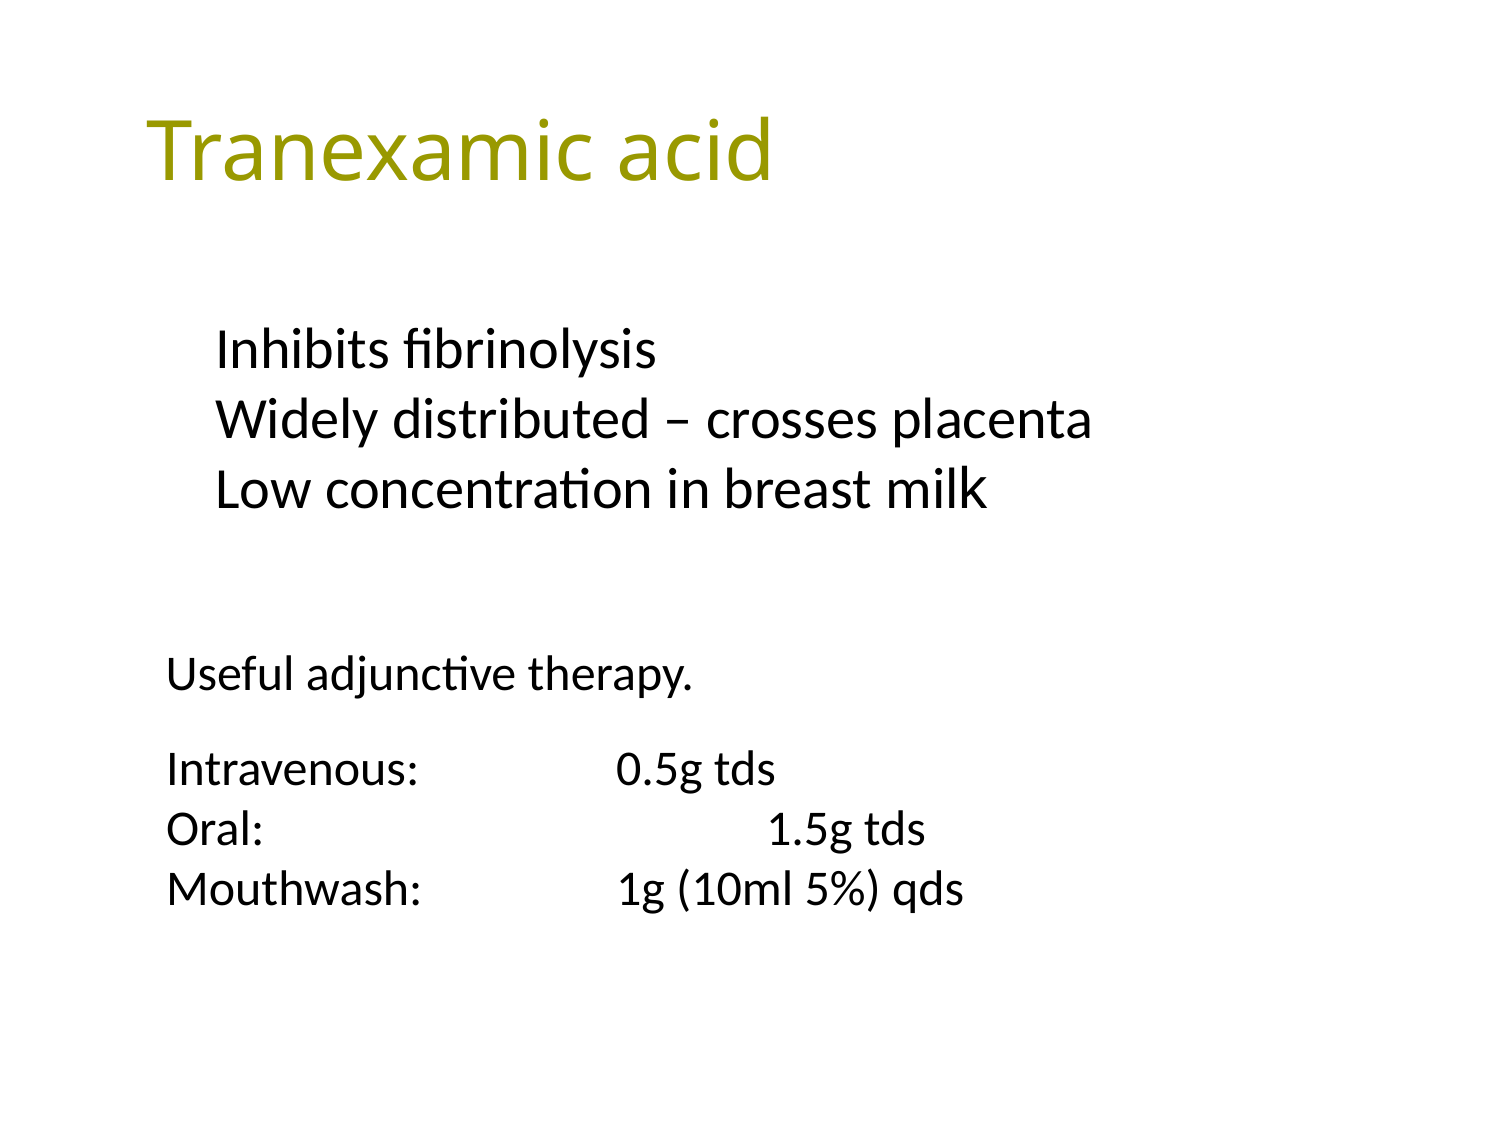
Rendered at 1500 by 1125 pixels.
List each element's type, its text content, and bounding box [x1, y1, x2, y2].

text_box Inhibits fibrinolysis Widely distributed – crosses placenta Low concentration in breast milk [200, 302, 1109, 528]
text_box Useful adjunctive therapy. [150, 633, 710, 708]
text_box Intravenous: 0.5g tds Oral: 1.5g tds Mouthwash: 1g (10ml 5%) qds [151, 727, 980, 923]
text_box Tranexamic acid [132, 89, 792, 205]
